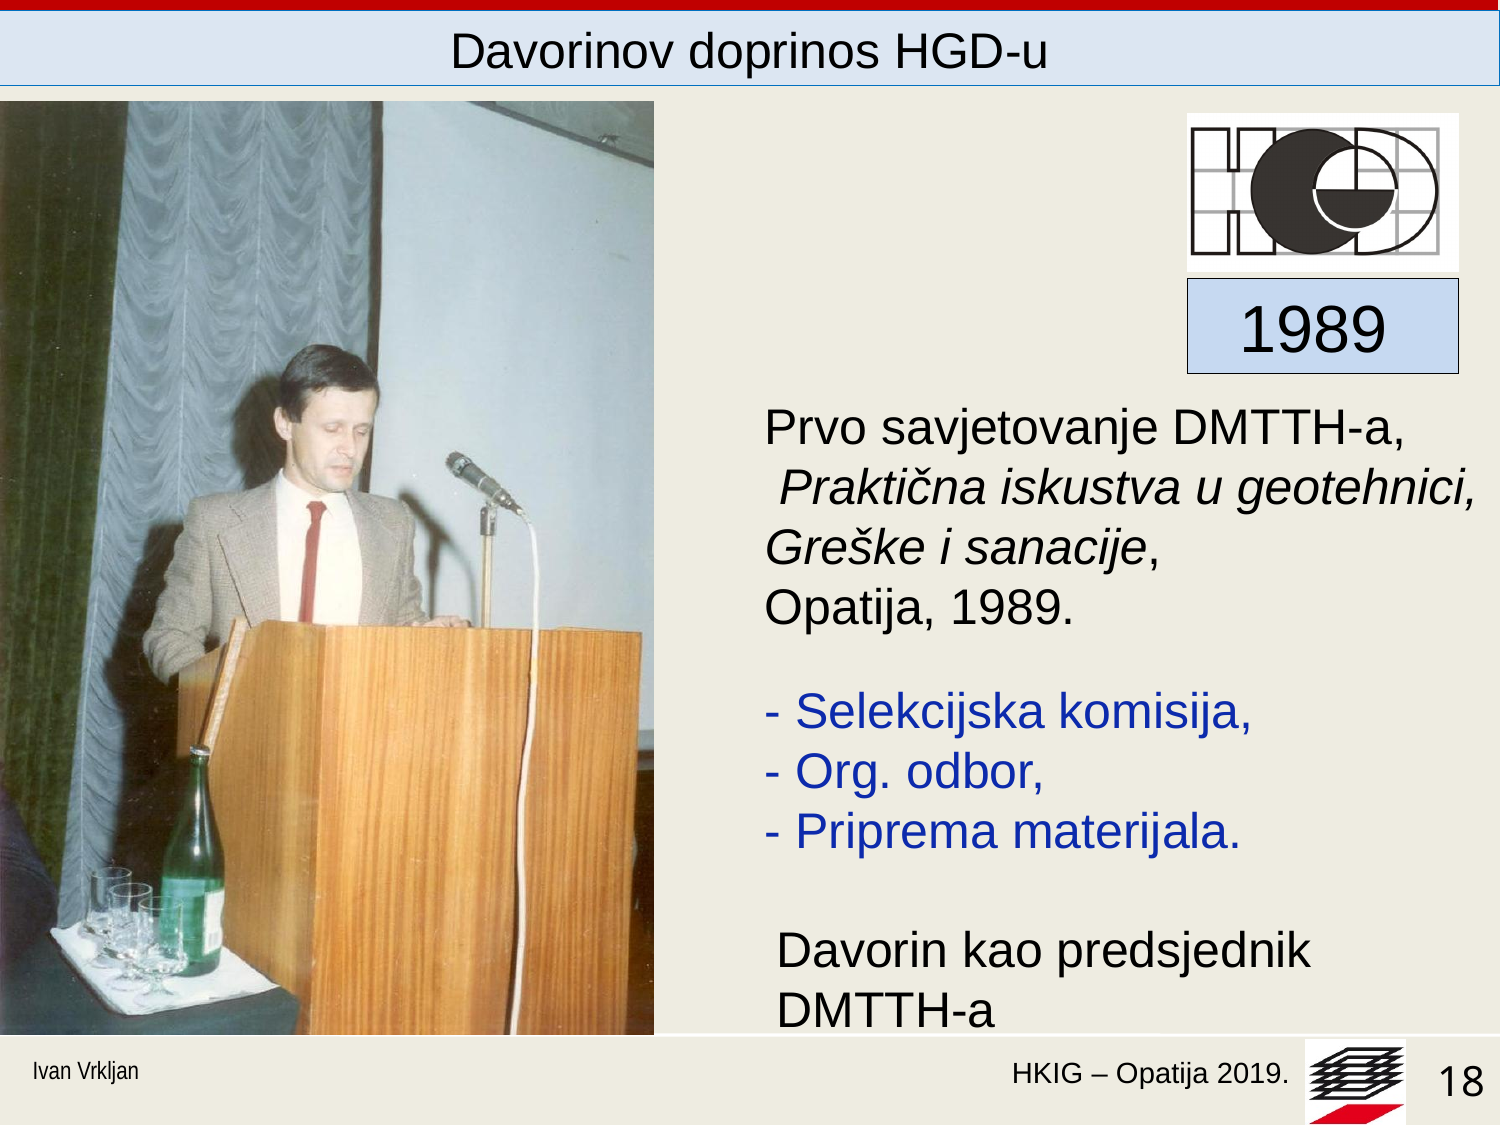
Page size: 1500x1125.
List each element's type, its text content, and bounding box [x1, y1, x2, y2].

picture [0, 101, 654, 1036]
picture [1186, 113, 1459, 272]
text_box 1989 [1187, 278, 1459, 374]
text_box Prvo savjetovanje DMTTH-a, Praktična iskustva u geotehnici, Greške i sanacije, Opatija, 1989. [749, 387, 1500, 643]
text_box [0, 0, 1500, 87]
slide_number 18 [1316, 1046, 1500, 1125]
slide_number Ivan Vrkljan [17, 1046, 343, 1125]
text_box - Selekcijska komisija, - Org. odbor, - Priprema materijala. [750, 670, 1388, 866]
text_box Davorin kao predsjednik DMTTH-a [761, 910, 1489, 1046]
picture [1305, 1046, 1316, 1125]
